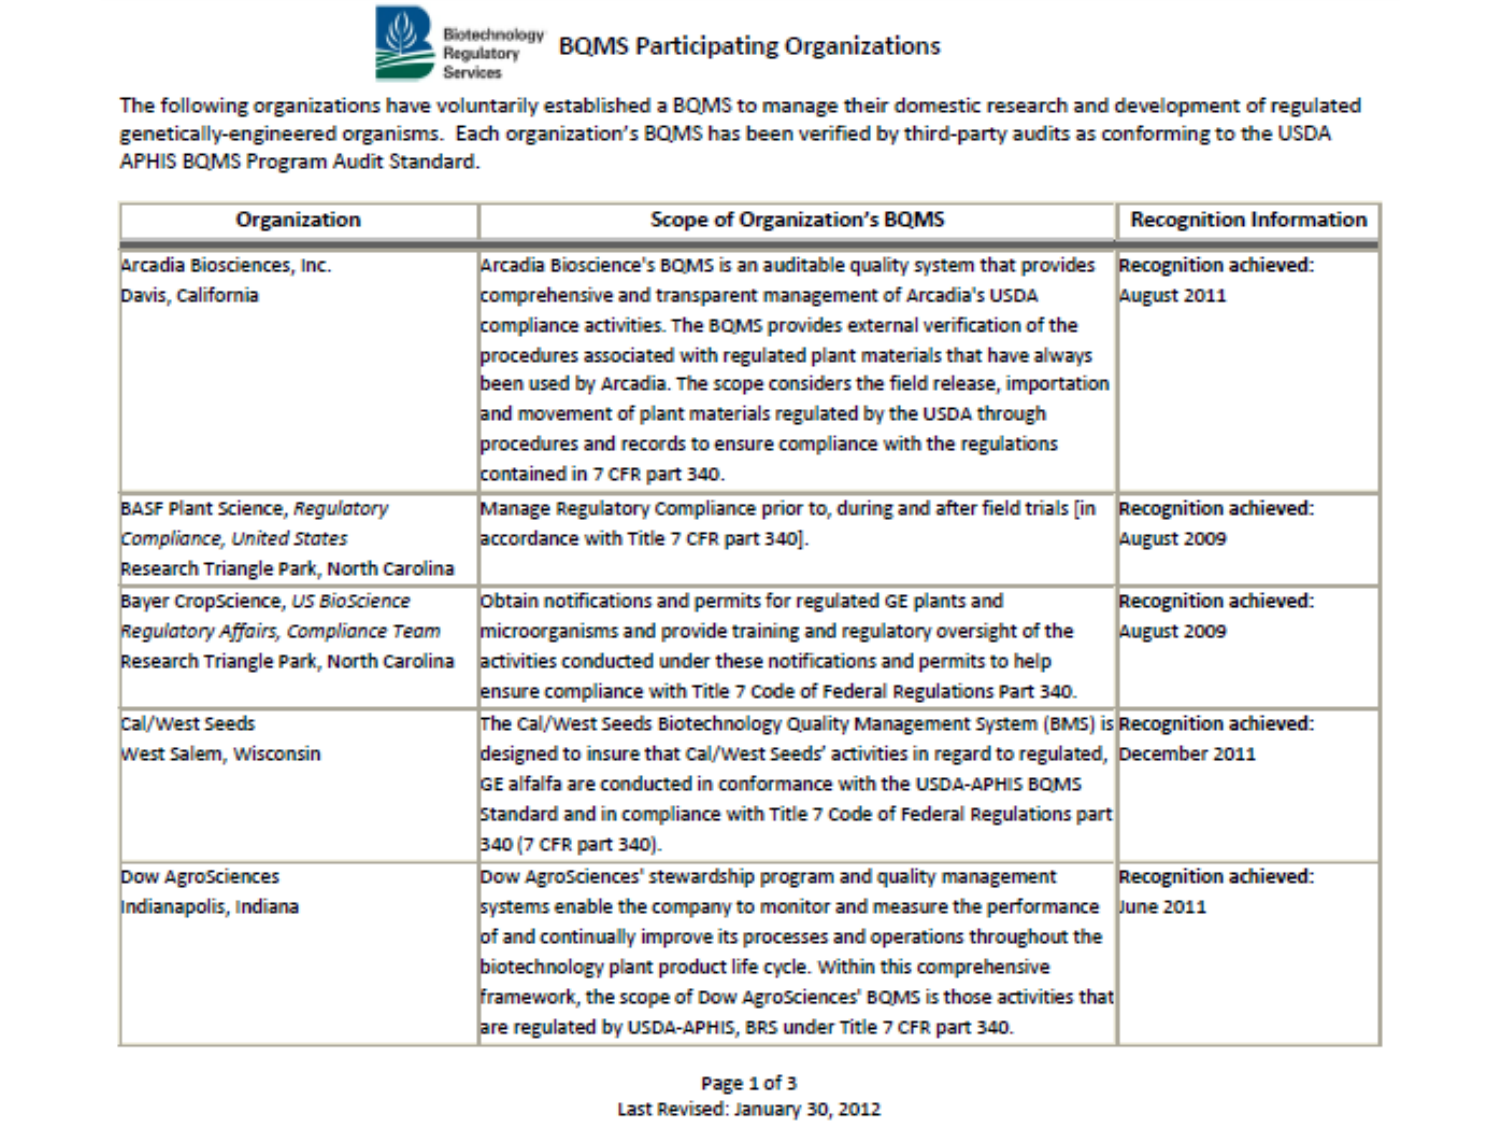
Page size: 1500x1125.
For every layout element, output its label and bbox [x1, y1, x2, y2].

picture [101, 0, 1401, 1125]
